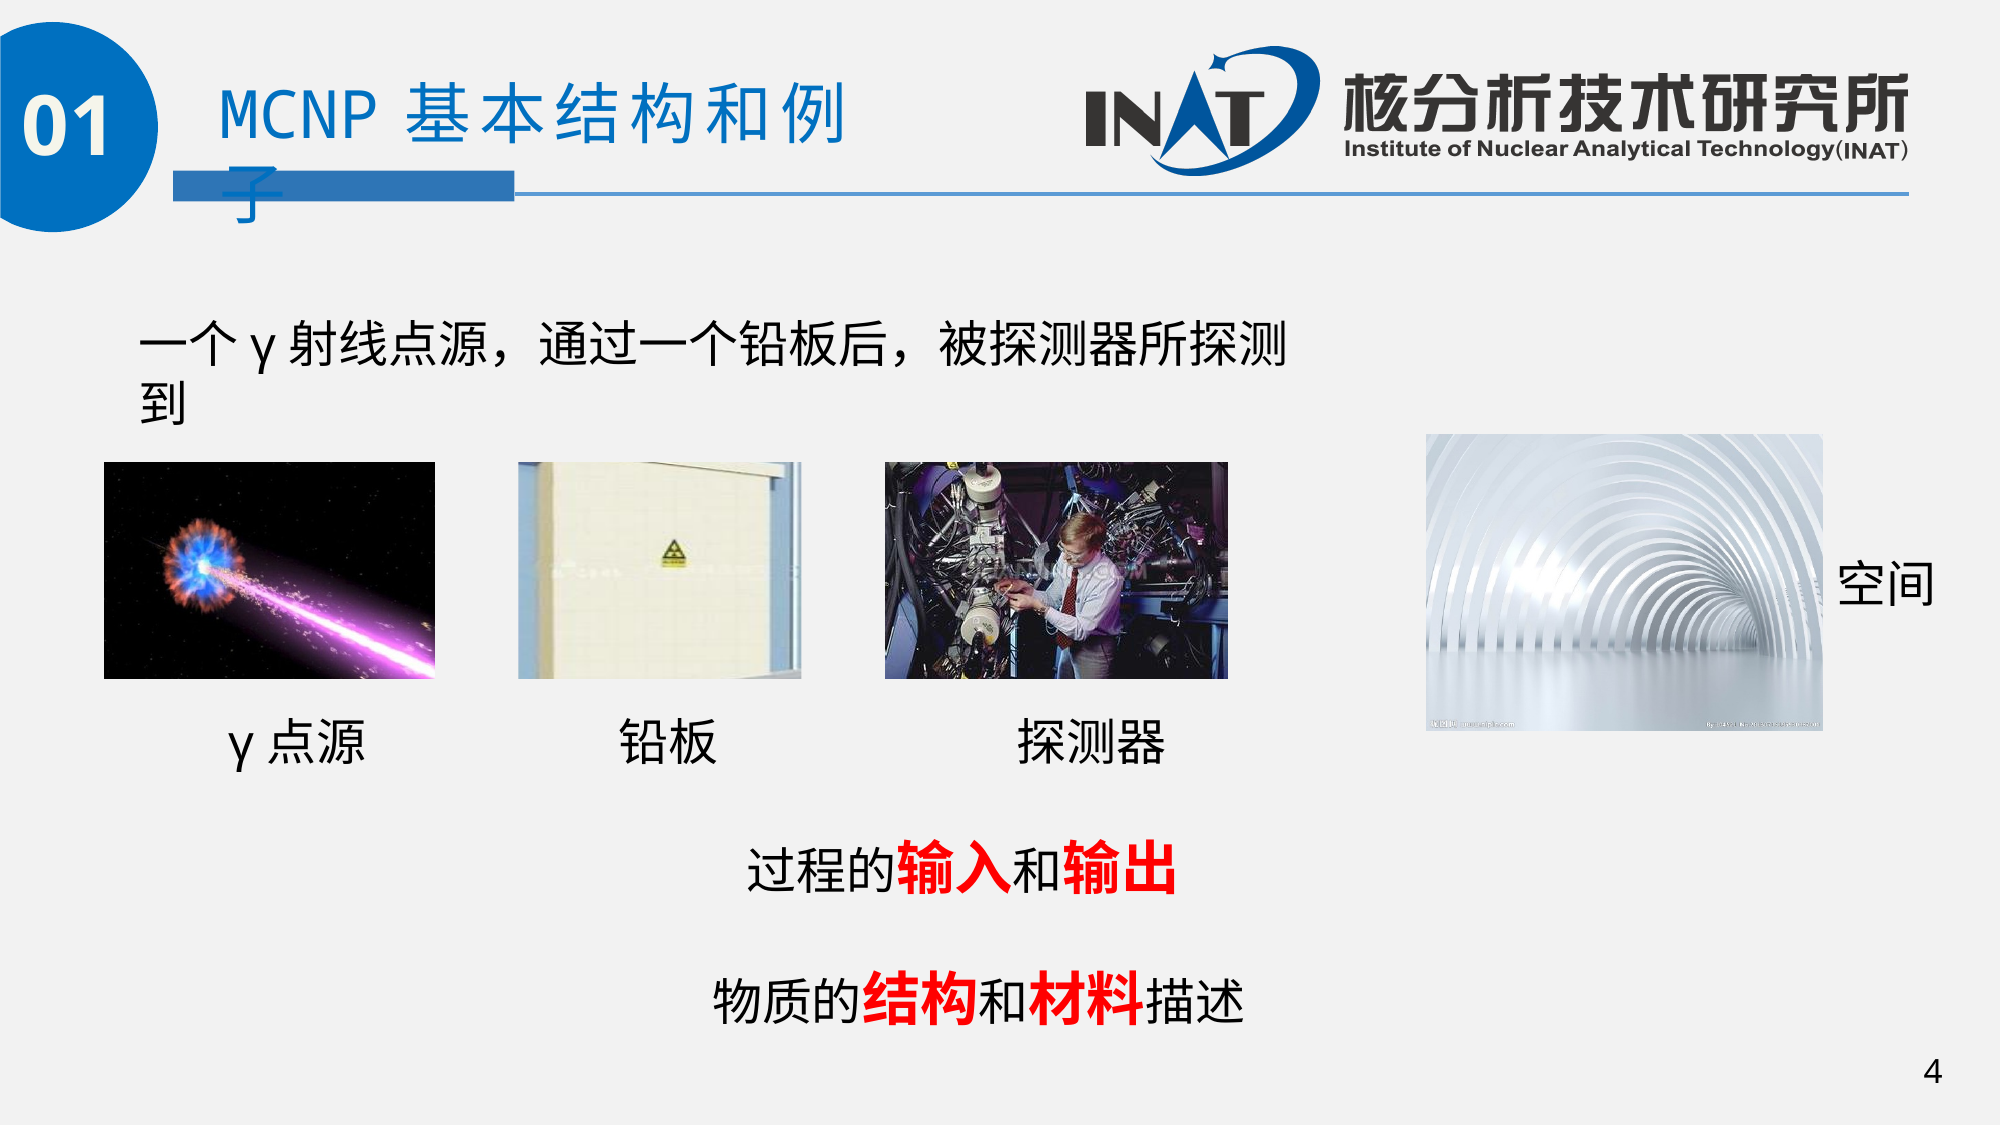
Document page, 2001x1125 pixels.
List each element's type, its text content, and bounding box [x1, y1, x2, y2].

text_box 物质的结构和材料描述 [697, 954, 1290, 1040]
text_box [518, 462, 802, 779]
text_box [1426, 434, 1966, 732]
text_box 过程的输入和输出 [731, 823, 1283, 909]
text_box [885, 462, 1228, 779]
text_box 01 [7, 64, 152, 179]
text_box MCNP基本结构和例子 [204, 64, 863, 240]
text_box [0, 21, 145, 233]
picture [1086, 46, 1908, 176]
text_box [104, 462, 435, 779]
text_box [152, 92, 158, 162]
text_box 一个γ射线点源，通过一个铅板后，被探测器所探测到 [123, 304, 1340, 440]
